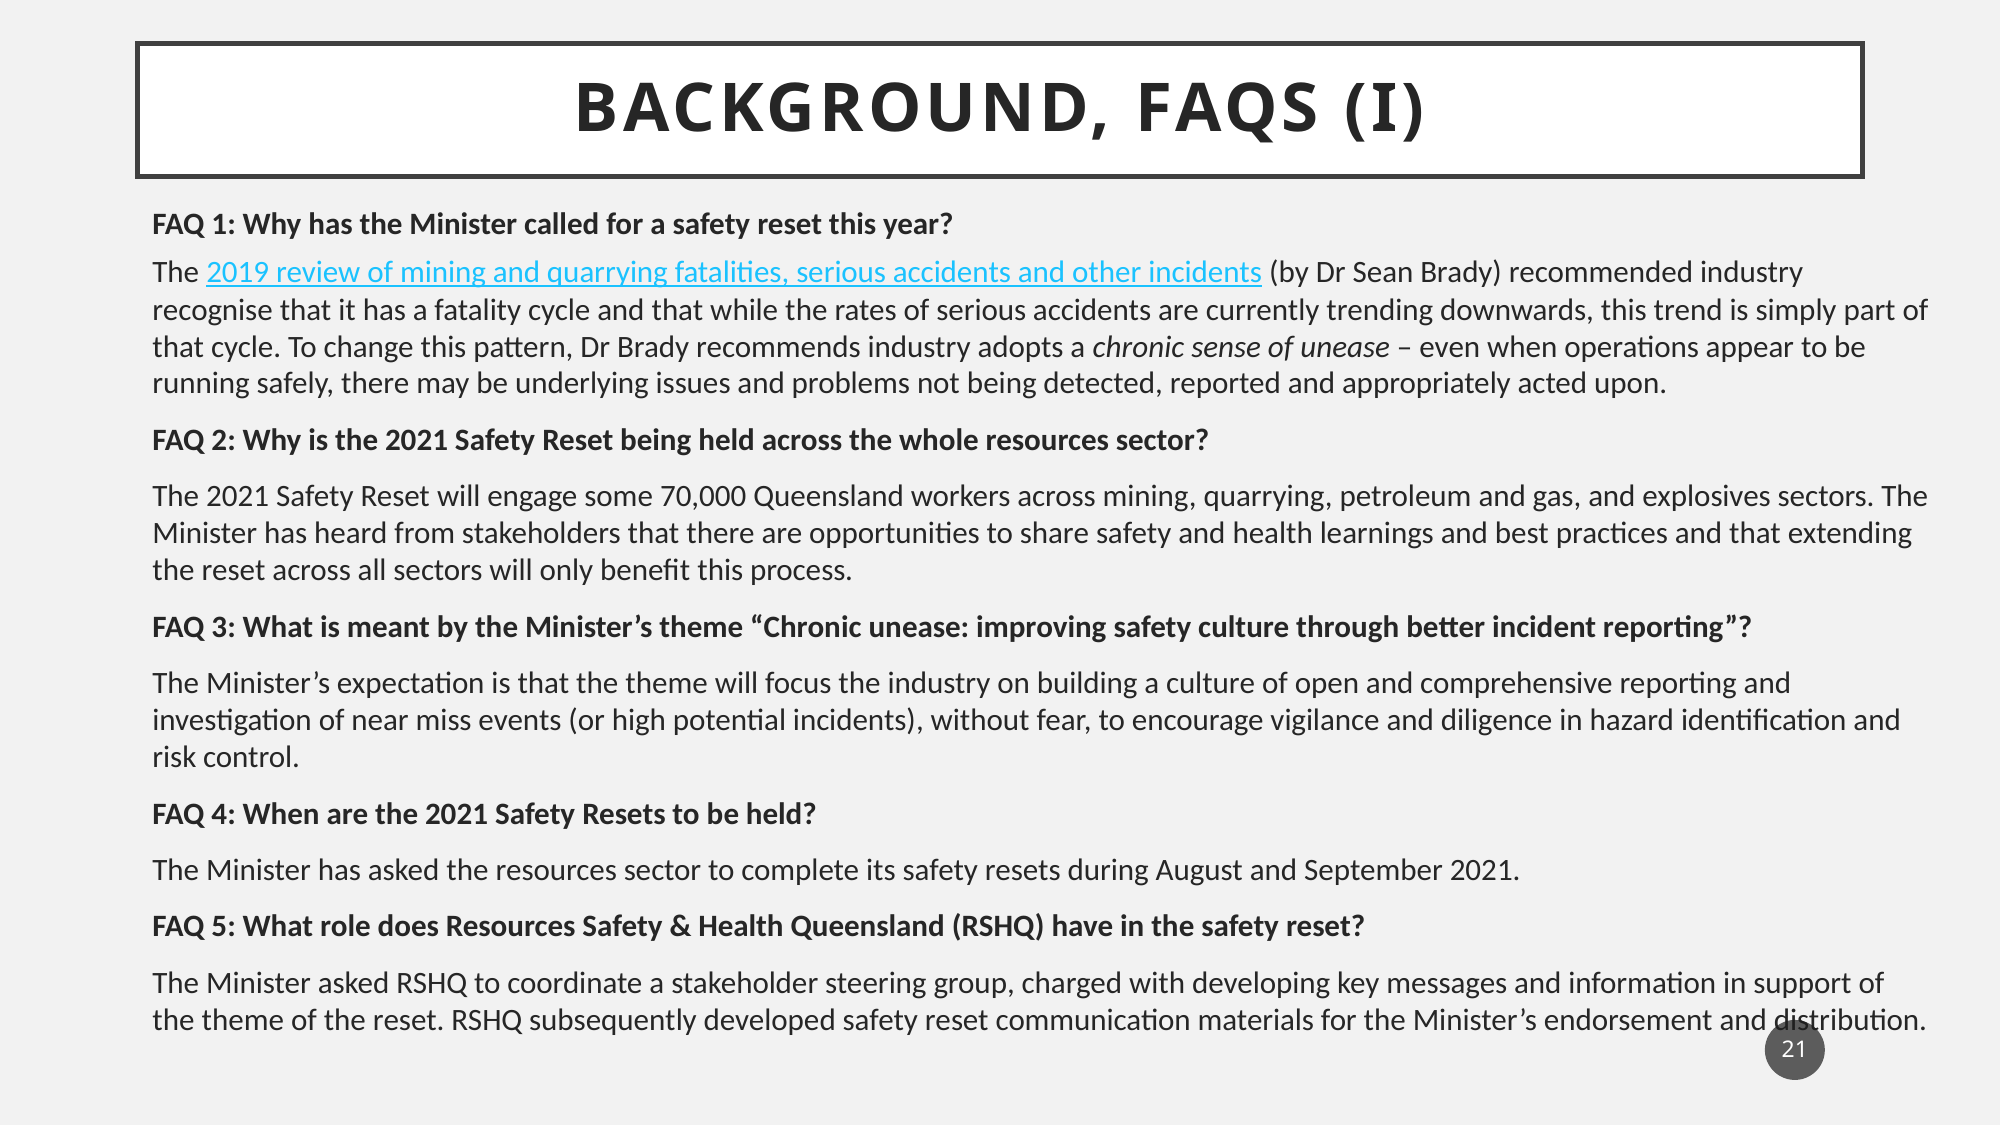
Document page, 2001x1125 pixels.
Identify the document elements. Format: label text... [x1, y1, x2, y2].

title Background, FAQs (i) [135, 41, 1865, 179]
slide_number 21 [1764, 1019, 1825, 1080]
list FAQ 1: Why has the Minister called for a safety reset this year? The 2019 review of mining and quarrying fatalities, serious accidents and other incidents (by Dr Sean Brady) recommended industry recognise that it has a fatality cycle and that while the rates of serious accidents are currently trending downwards, this trend is simply part of that cycle. To change this pattern, Dr Brady recommends industry adopts a chronic sense of unease – even when operations appear to be running safely, there may be underlying issues and problems not being detected, reported and appropriately acted upon. FAQ 2: Why is the 2021 Safety Reset being held across the whole resources sector? The 2021 Safety Reset will engage some 70,000 Queensland workers across mining, quarrying, petroleum and gas, and explosives sectors. The Minister has heard from stakeholders that there are opportunities to share safety and health learnings and best practices and that extending the reset across all sectors will only benefit this process. FAQ 3: What is meant by the Minister’s theme “Chronic unease: improving safety culture through better incident reporting”? The Minister’s expectation is that the theme will focus the industry on building a culture of open and comprehensive reporting and investigation of near miss events (or high potential incidents), without fear, to encourage vigilance and diligence in hazard identification and risk control. FAQ 4: When are the 2021 Safety Resets to be held? The Minister has asked the resources sector to complete its safety resets during August and September 2021. FAQ 5: What role does Resources Safety & Health Queensland (RSHQ) have in the safety reset? The Minister asked RSHQ to coordinate a stakeholder steering group, charged with developing key messages and information in support of the theme of the reset. RSHQ subsequently developed safety reset communication materials for the Minister’s endorsement and distribution. [137, 195, 1946, 1081]
